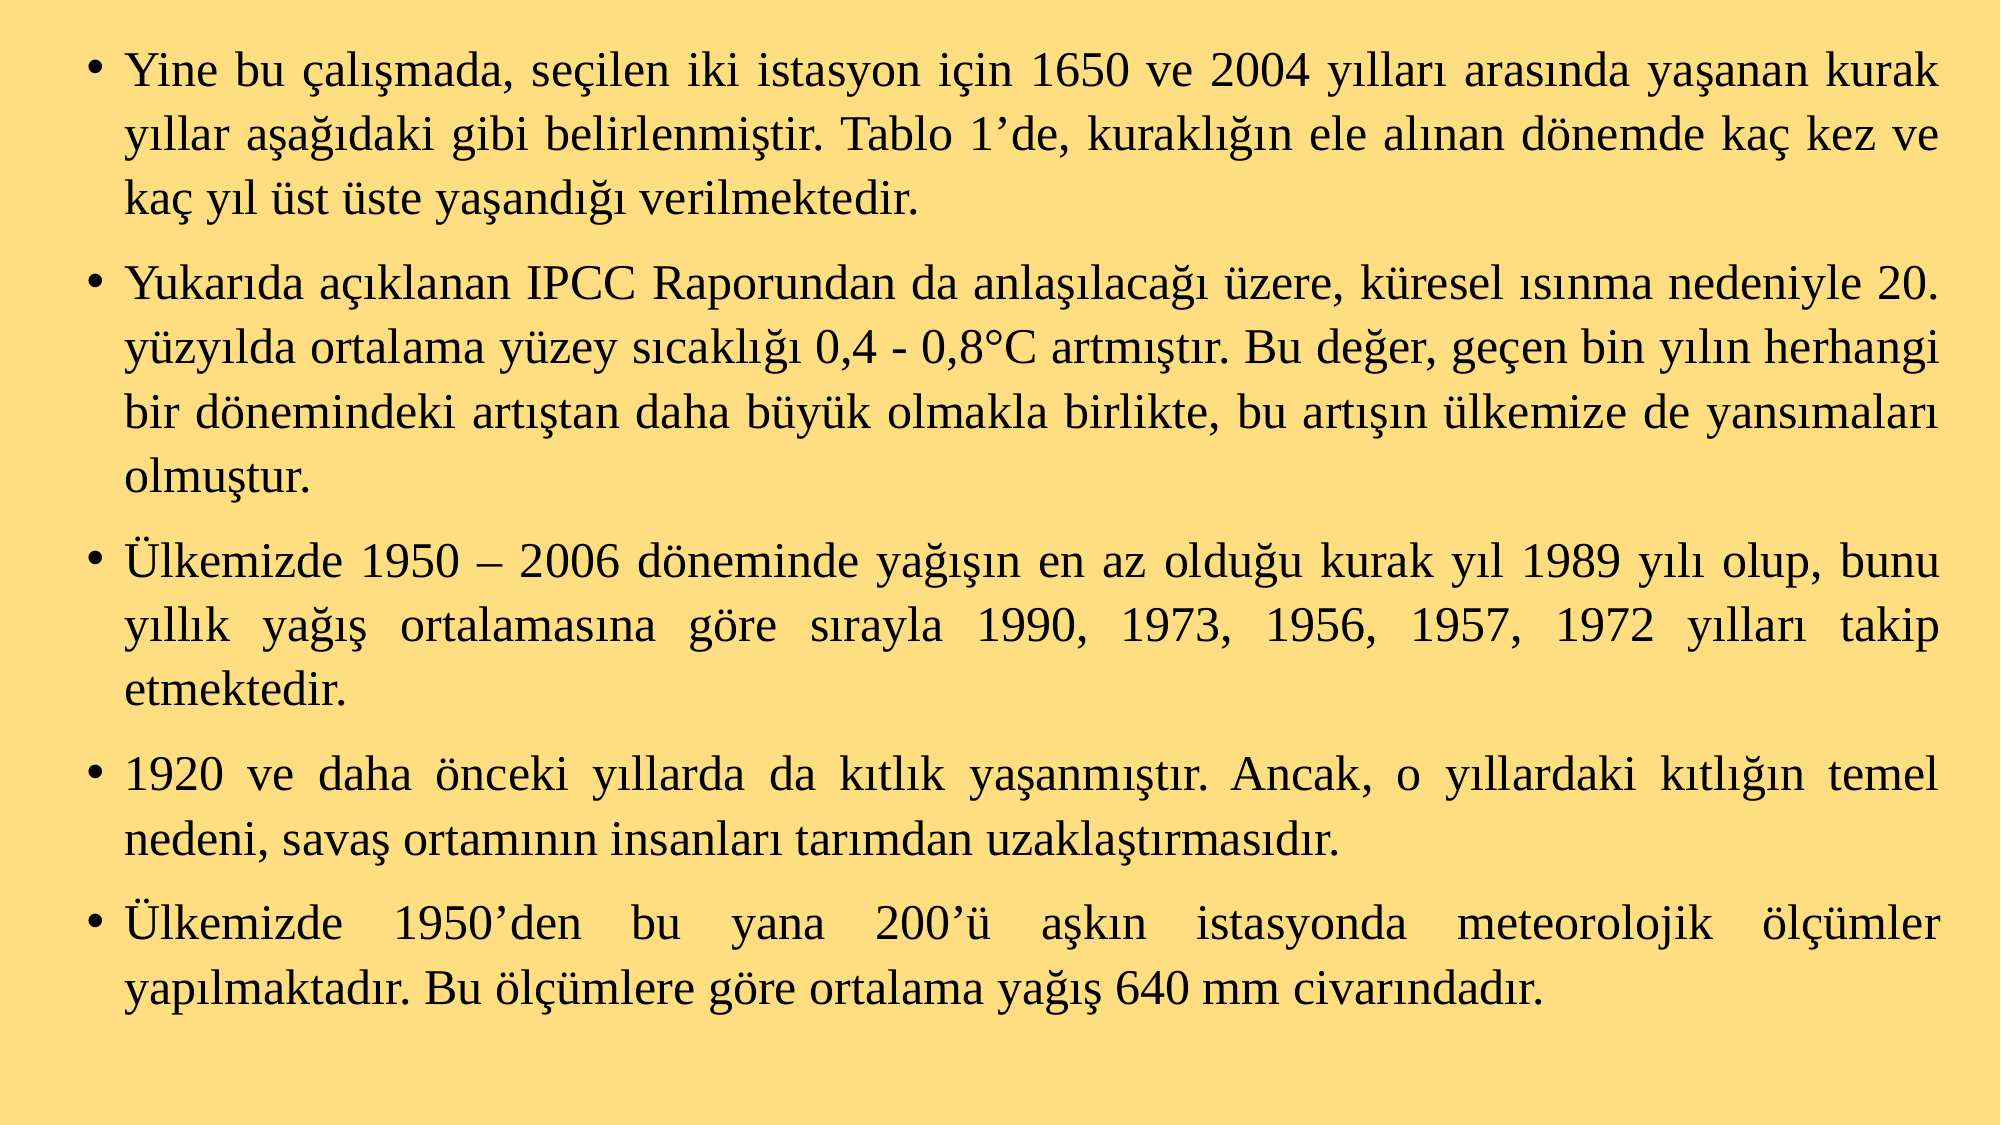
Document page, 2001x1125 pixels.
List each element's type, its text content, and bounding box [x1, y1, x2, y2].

list Yine bu çalışmada, seçilen iki istasyon için 1650 ve 2004 yılları arasında yaşanan kurak yıllar aşağıdaki gibi belirlenmiştir. Tablo 1’de, kuraklığın ele alınan dönemde kaç kez ve kaç yıl üst üste yaşandığı verilmektedir. Yukarıda açıklanan IPCC Raporundan da anlaşılacağı üzere, küresel ısınma nedeniyle 20. yüzyılda ortalama yüzey sıcaklığı 0,4 - 0,8°C artmıştır. Bu değer, geçen bin yılın herhangi bir dönemindeki artıştan daha büyük olmakla birlikte, bu artışın ülkemize de yansımaları olmuştur. Ülkemizde 1950 – 2006 döneminde yağışın en az olduğu kurak yıl 1989 yılı olup, bunu yıllık yağış ortalamasına göre sırayla 1990, 1973, 1956, 1957, 1972 yılları takip etmektedir. 1920 ve daha önceki yıllarda da kıtlık yaşanmıştır. Ancak, o yıllardaki kıtlığın temel nedeni, savaş ortamının insanları tarımdan uzaklaştırmasıdır. Ülkemizde 1950’den bu yana 200’ü aşkın istasyonda meteorolojik ölçümler yapılmaktadır. Bu ölçümlere göre ortalama yağış 640 mm civarındadır. [71, 24, 1957, 1097]
